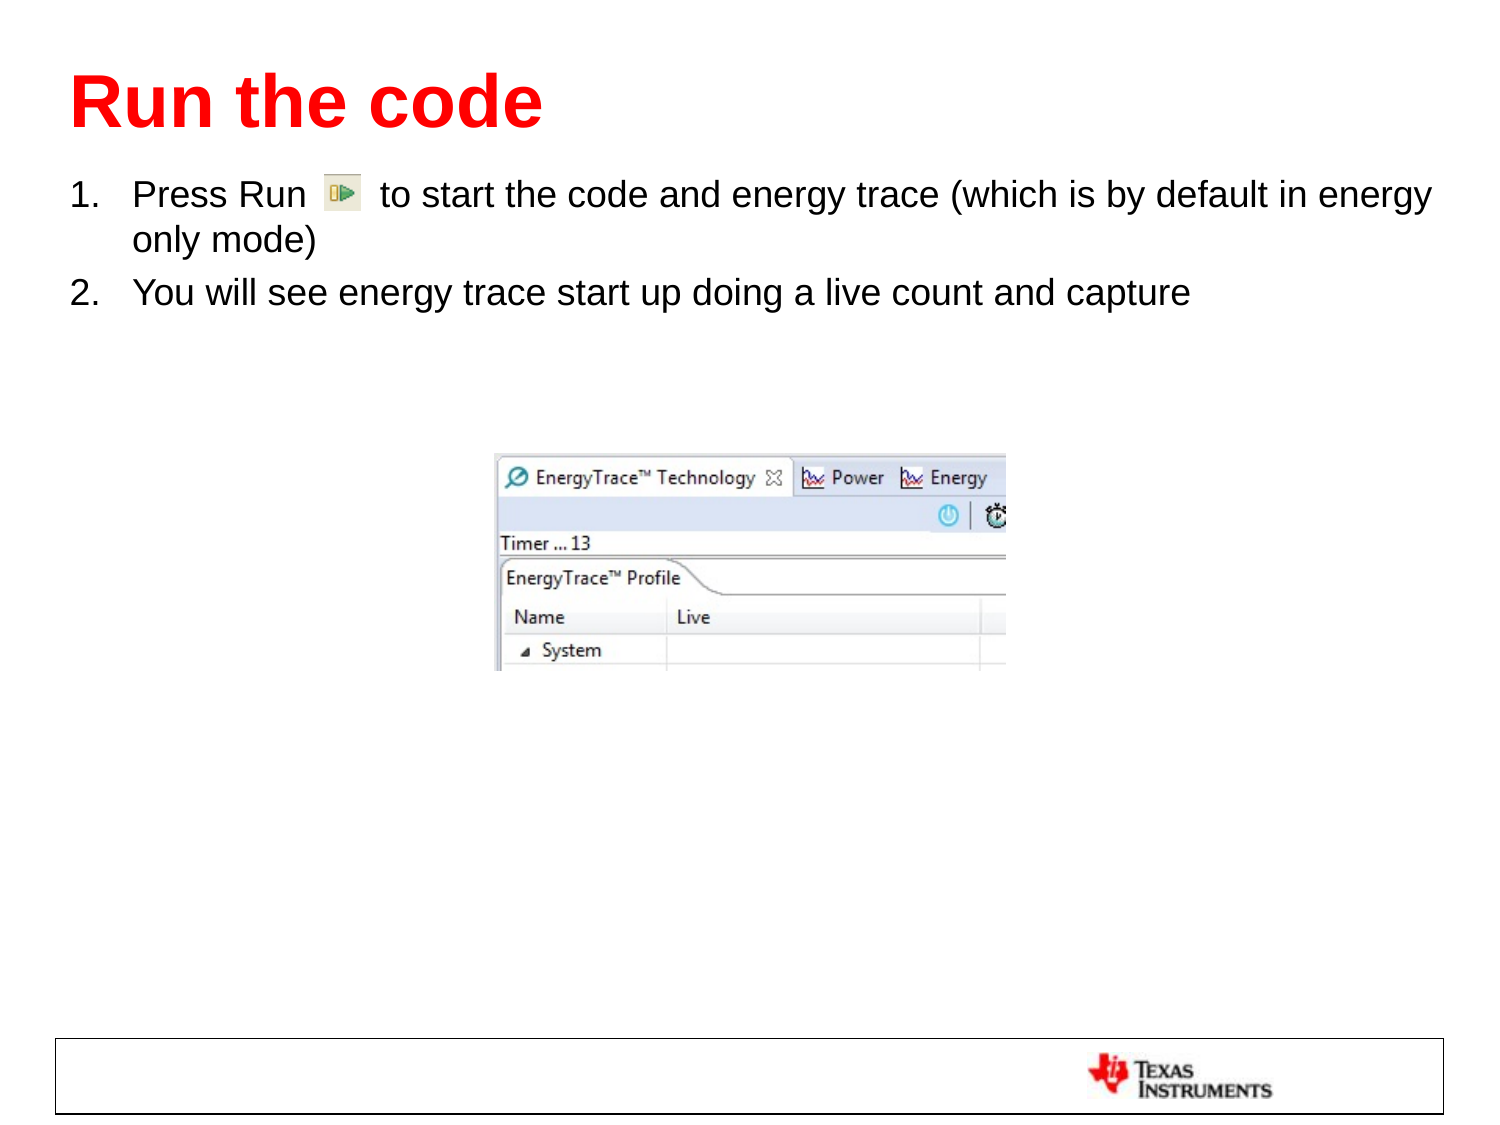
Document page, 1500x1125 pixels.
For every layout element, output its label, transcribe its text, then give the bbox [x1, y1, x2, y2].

list Press Run to start the code and energy trace (which is by default in energy only mode) You will see energy trace start up doing a live count and capture [54, 162, 1500, 967]
picture [494, 453, 1006, 672]
picture [324, 174, 362, 212]
picture [1087, 1052, 1274, 1099]
title Run the code [54, 0, 1443, 162]
